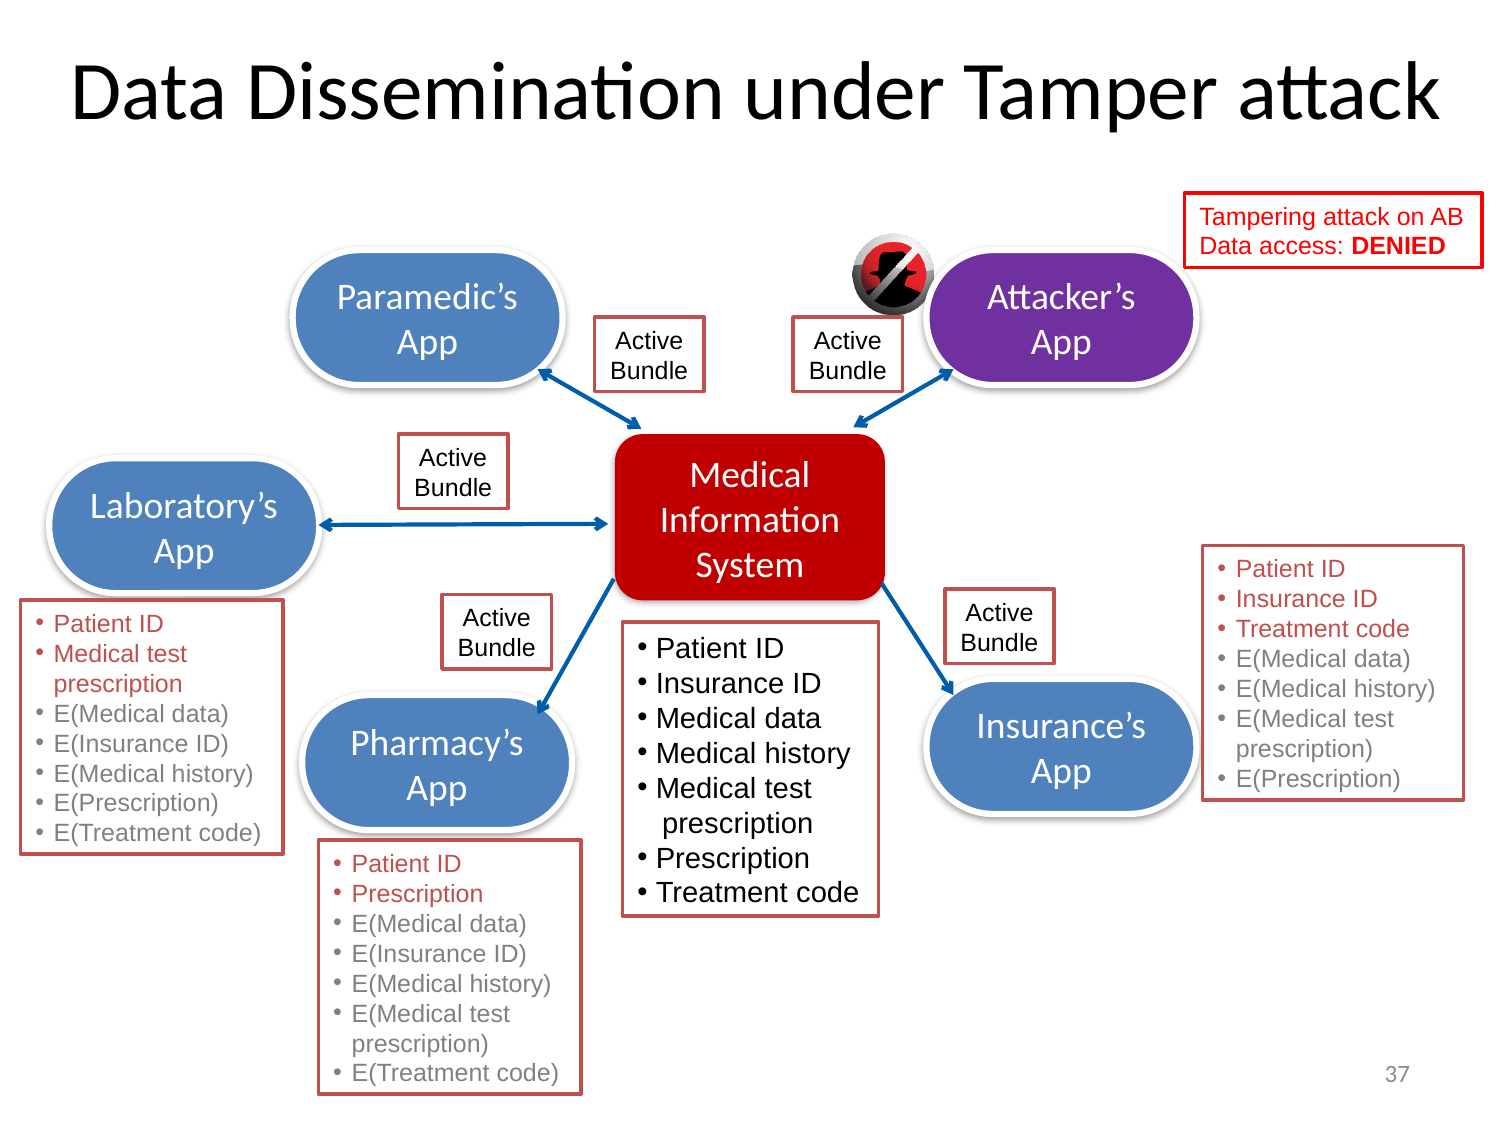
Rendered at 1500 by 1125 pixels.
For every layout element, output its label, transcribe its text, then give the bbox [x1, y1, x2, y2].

text_box Patient ID Medical test prescription E(Medical data) E(Insurance ID) E(Medical history) E(Prescription) E(Treatment code) [20, 599, 283, 855]
text_box Patient ID Insurance ID Medical data Medical history Medical test prescription Prescription Treatment code [622, 621, 879, 917]
text_box Patient ID Prescription E(Medical data) E(Insurance ID) E(Medical history) E(Medical test prescription) E(Treatment code) [318, 840, 581, 1095]
picture [852, 233, 934, 315]
text_box Laboratory’s App [46, 455, 323, 597]
text_box Attacker’s App [923, 246, 1200, 389]
slide_number 37 [1074, 1042, 1425, 1103]
text_box Paramedic’s App [289, 246, 566, 389]
text_box Active Bundle [957, 588, 1055, 664]
text_box Active Bundle [594, 316, 705, 392]
text_box Patient ID Insurance ID Treatment code E(Medical data) E(Medical history) E(Medical test prescription) E(Prescription) [1202, 545, 1464, 800]
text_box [537, 578, 615, 715]
title Data Dissemination under Tamper attack [49, 17, 1464, 156]
text_box Insurance’s App [923, 675, 1200, 818]
text_box Active Bundle [793, 317, 903, 392]
text_box Active Bundle [398, 433, 508, 509]
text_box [853, 368, 954, 428]
text_box Active Bundle [442, 594, 532, 669]
text_box Medical Information System [614, 434, 885, 601]
text_box Tampering attack on AB Data access: DENIED [1184, 192, 1482, 268]
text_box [537, 368, 642, 430]
text_box Pharmacy’s App [298, 691, 576, 834]
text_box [881, 582, 954, 696]
